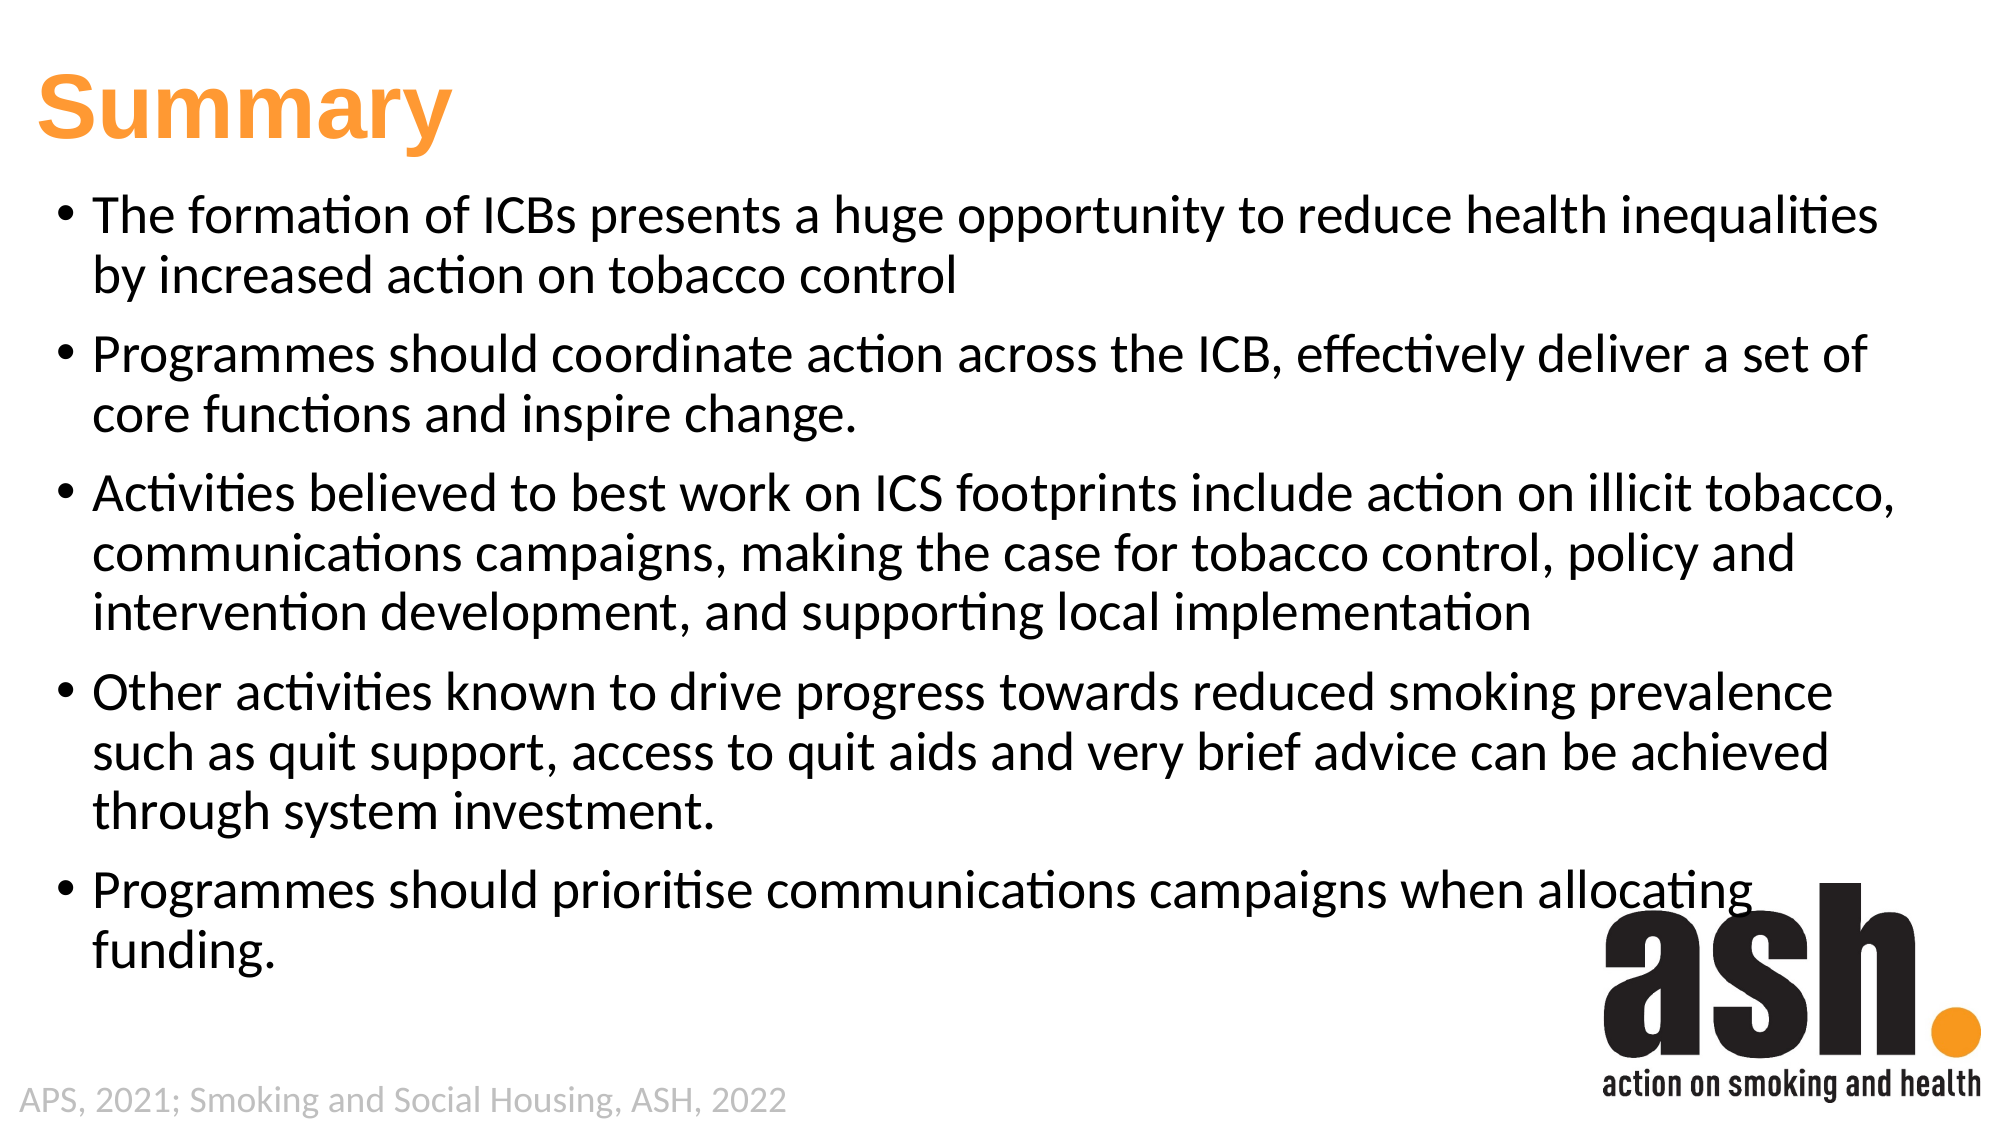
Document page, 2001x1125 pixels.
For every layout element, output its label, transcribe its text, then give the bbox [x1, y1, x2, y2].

picture [1603, 883, 1981, 1103]
text_box APS, 2021; Smoking and Social Housing, ASH, 2022 [4, 1067, 803, 1125]
list The formation of ICBs presents a huge opportunity to reduce health inequalities by increased action on tobacco control Programmes should coordinate action across the ICB, effectively deliver a set of core functions and inspire change. Activities believed to best work on ICS footprints include action on illicit tobacco, communications campaigns, making the case for tobacco control, policy and intervention development, and supporting local implementation Other activities known to drive progress towards reduced smoking prevalence such as quit support, access to quit aids and very brief advice can be achieved through system investment. Programmes should prioritise communications campaigns when allocating funding. [41, 178, 1922, 993]
title Summary [21, 0, 1746, 218]
